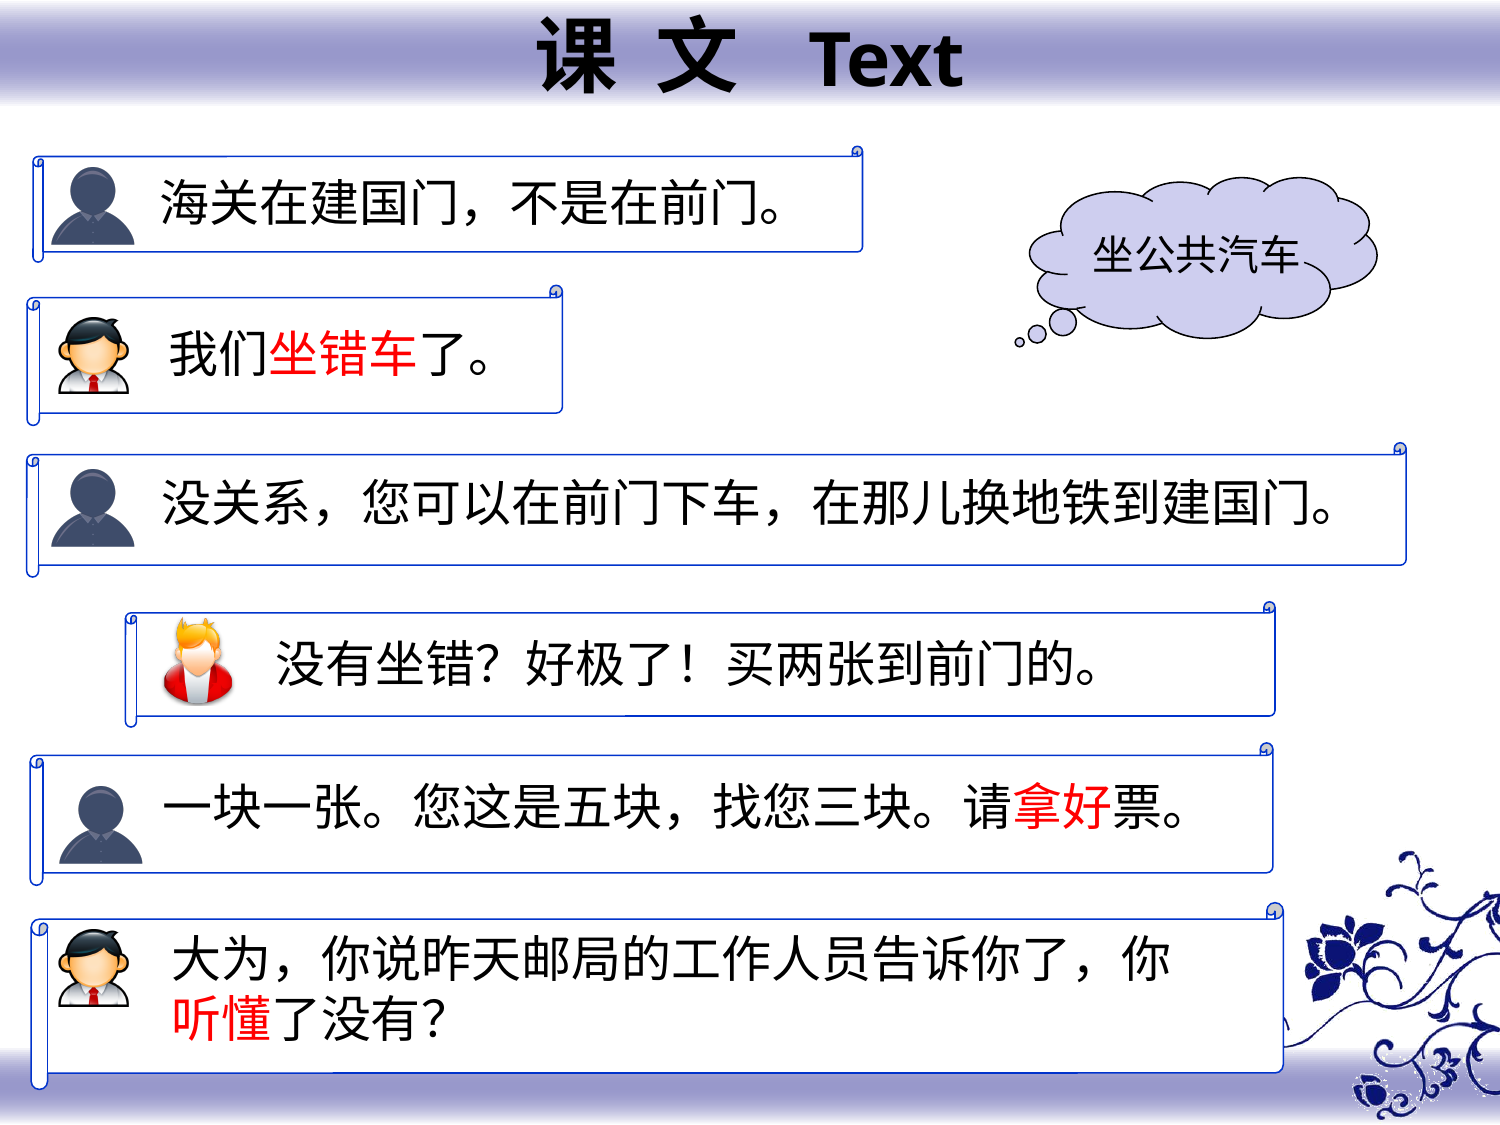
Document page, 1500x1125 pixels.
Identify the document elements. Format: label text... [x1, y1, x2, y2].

picture [1245, 840, 1500, 1125]
text_box 没关系，您可以在前门下车，在那儿换地铁到建国门。 [146, 443, 1392, 560]
text_box 我们坐错车了。 [154, 315, 1154, 389]
picture [152, 615, 243, 706]
text_box [125, 601, 1276, 728]
text_box 大为，你说昨天邮局的工作人员告诉你了，你听懂了没有？ [156, 906, 1232, 1069]
text_box [26, 442, 1407, 578]
text_box 坐公共汽车 [1029, 177, 1378, 339]
text_box 没有坐错？好极了！买两张到前门的。 [260, 618, 1269, 707]
text_box 一块一张。您这是五块，找您三块。请拿好票。 [147, 768, 1372, 843]
text_box 坐公共汽车 [1028, 325, 1047, 344]
text_box [26, 285, 563, 426]
text_box [33, 146, 863, 263]
text_box 课 文 Text [0, 3, 1500, 103]
text_box [31, 902, 1284, 1090]
text_box [39, 791, 1361, 906]
picture [55, 317, 132, 394]
text_box 坐公共汽车 [1015, 337, 1025, 347]
picture [55, 929, 132, 1007]
picture [50, 164, 135, 249]
picture [58, 783, 143, 868]
text_box 海关在建国门，不是在前门。 [144, 168, 1382, 234]
picture [50, 466, 135, 551]
text_box [30, 742, 1273, 886]
